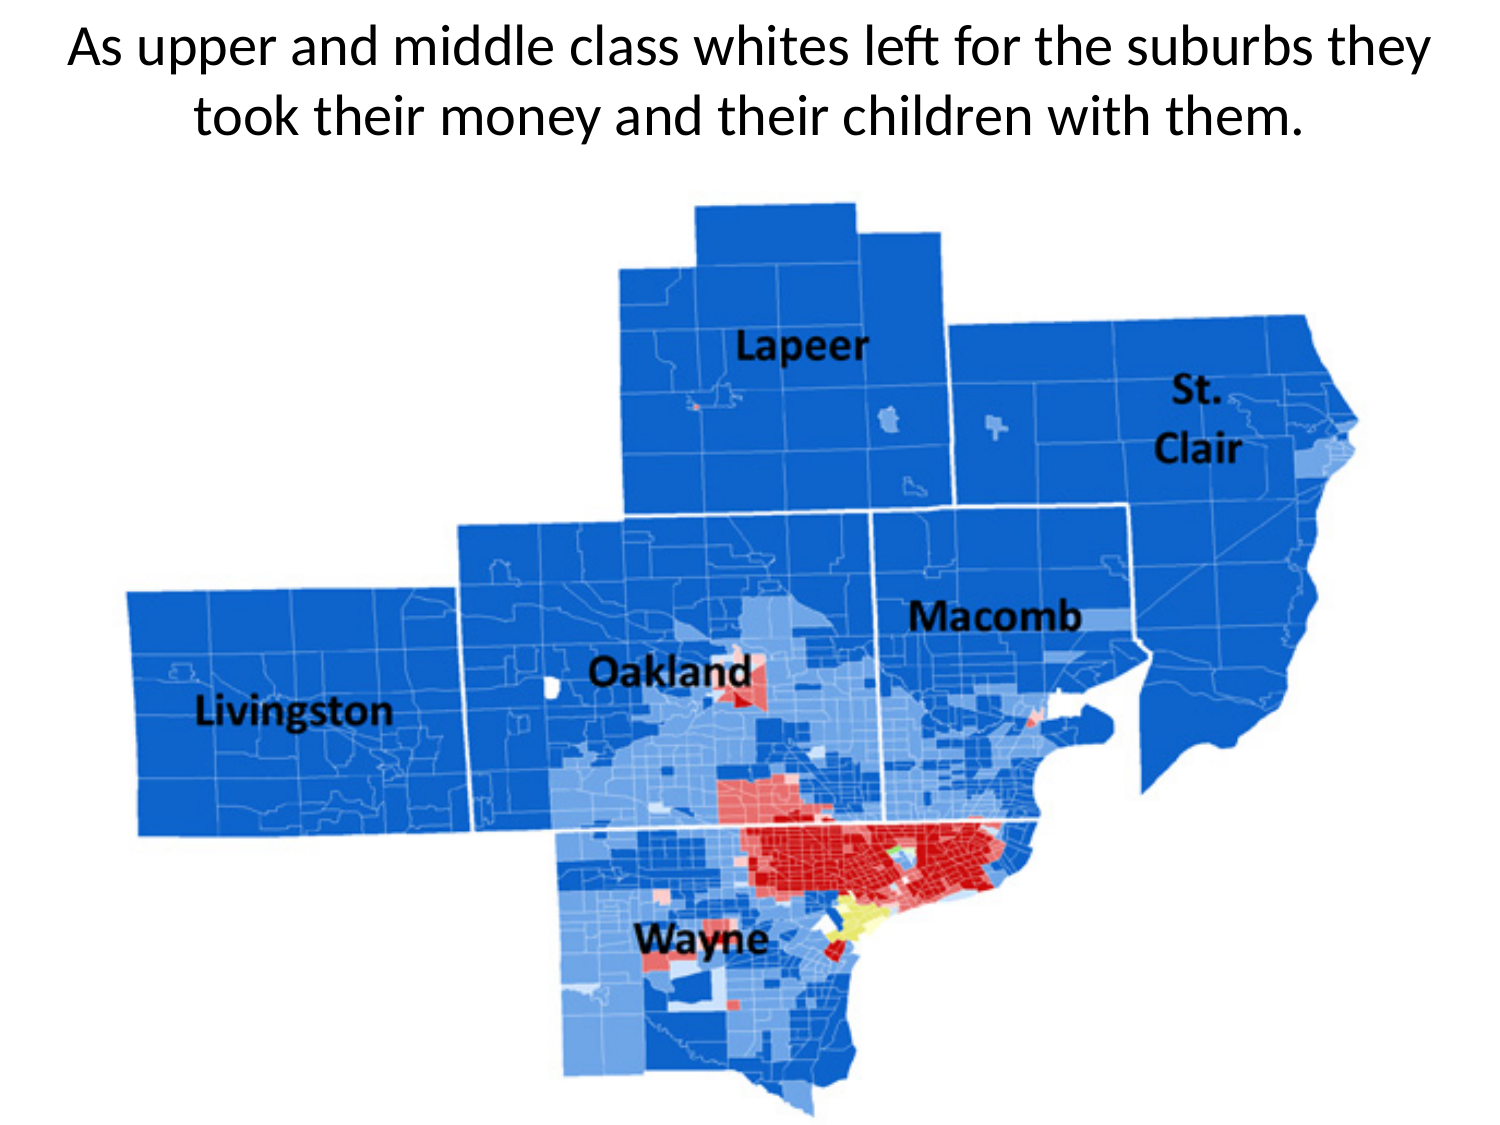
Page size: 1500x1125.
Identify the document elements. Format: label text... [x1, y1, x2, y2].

picture [95, 190, 1405, 1125]
text_box As upper and middle class whites left for the suburbs they took their money and their children with them. [0, 0, 1500, 155]
